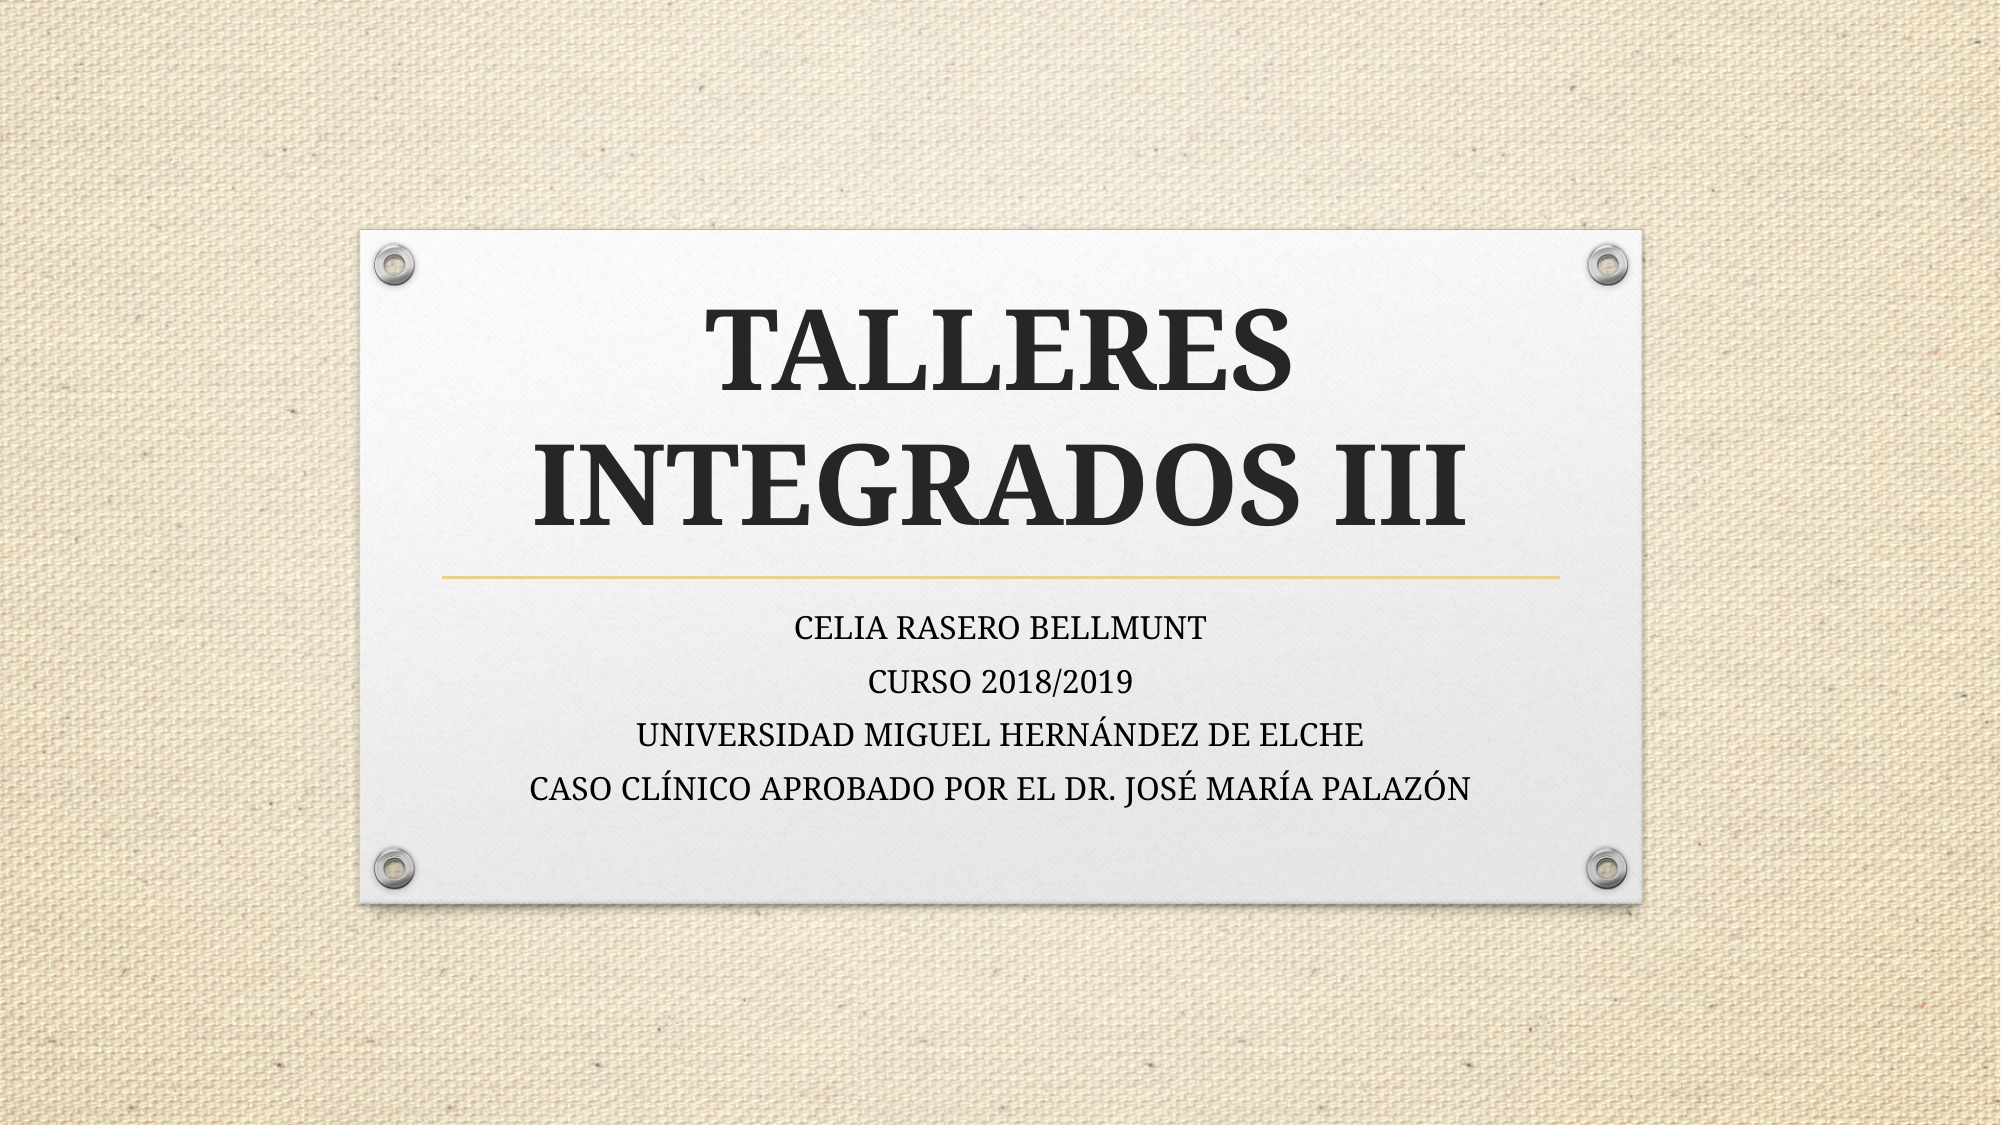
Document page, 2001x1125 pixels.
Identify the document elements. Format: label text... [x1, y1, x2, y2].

subtitle CELIA RASERO BELLMUNT CURSO 2018/2019 UNIVERSIDAD MIGUEL HERNÁNDEZ DE ELCHE CASO CLÍNICO APROBADO POR EL DR. JOSÉ MARÍA PALAZÓN [441, 600, 1560, 817]
picture [0, 0, 2001, 1125]
title TALLERES INTEGRADOS III [441, 306, 1560, 556]
